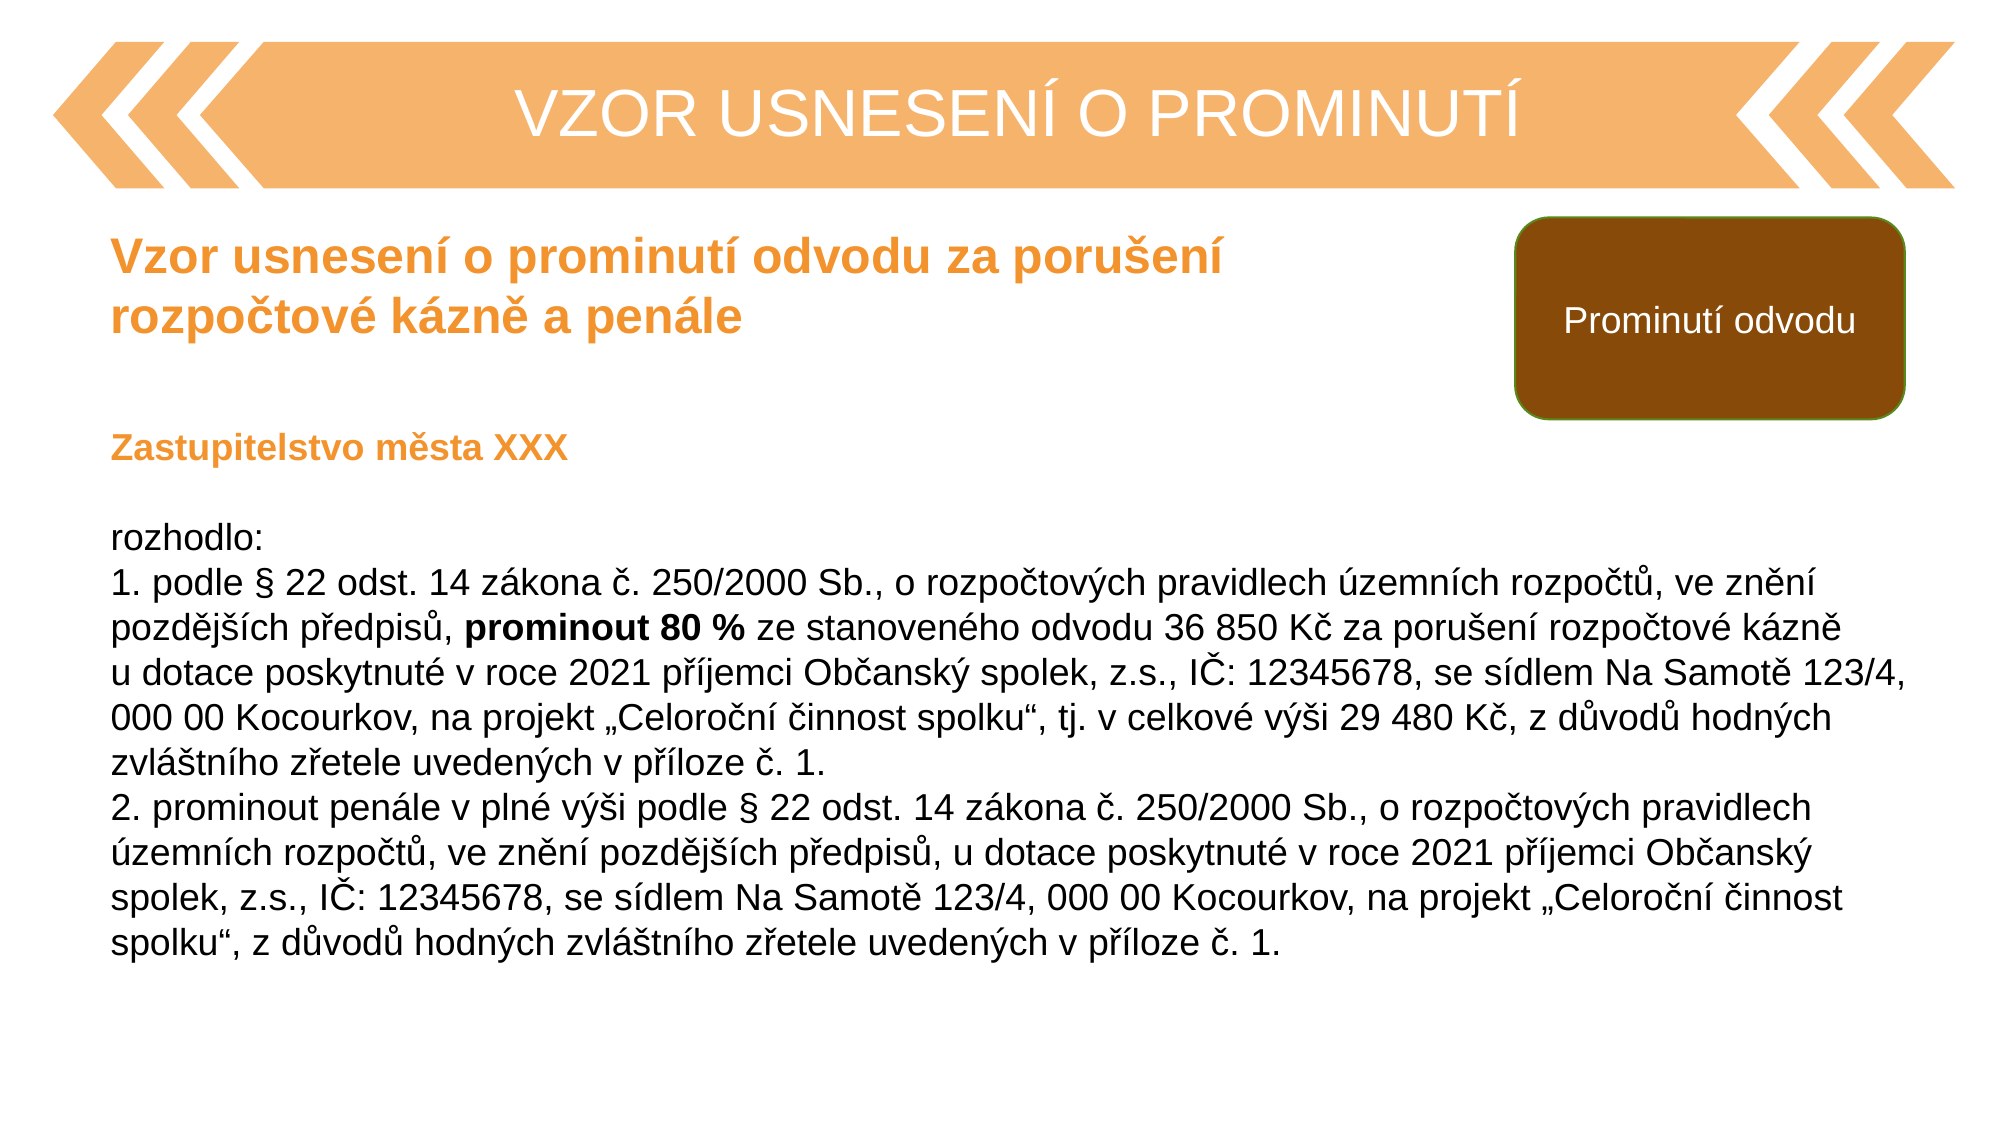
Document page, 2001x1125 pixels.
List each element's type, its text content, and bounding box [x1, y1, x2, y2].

text_box Vzor usnesení o prominutí odvodu za porušení rozpočtové kázně a penále Zastupitelstvo města XXX rozhodlo: 1. podle § 22 odst. 14 zákona č. 250/2000 Sb., o rozpočtových pravidlech územních rozpočtů, ve znění pozdějších předpisů, prominout 80 % ze stanoveného odvodu 36 850 Kč za porušení rozpočtové kázně u dotace poskytnuté v roce 2021 příjemci Občanský spolek, z.s., IČ: 12345678, se sídlem Na Samotě 123/4, 000 00 Kocourkov, na projekt „Celoroční činnost spolku“, tj. v celkové výši 29 480 Kč, z důvodů hodných zvláštního zřetele uvedených v příloze č. 1. 2. prominout penále v plné výši podle § 22 odst. 14 zákona č. 250/2000 Sb., o rozpočtových pravidlech územních rozpočtů, ve znění pozdějších předpisů, u dotace poskytnuté v roce 2021 příjemci Občanský spolek, z.s., IČ: 12345678, se sídlem Na Samotě 123/4, 000 00 Kocourkov, na projekt „Celoroční činnost spolku“, z důvodů hodných zvláštního zřetele uvedených v příloze č. 1. [95, 215, 1942, 971]
list VZOR USNESENÍ O PROMINUTÍ [69, 46, 1968, 185]
text_box Prominutí odvodu [1514, 216, 1906, 421]
